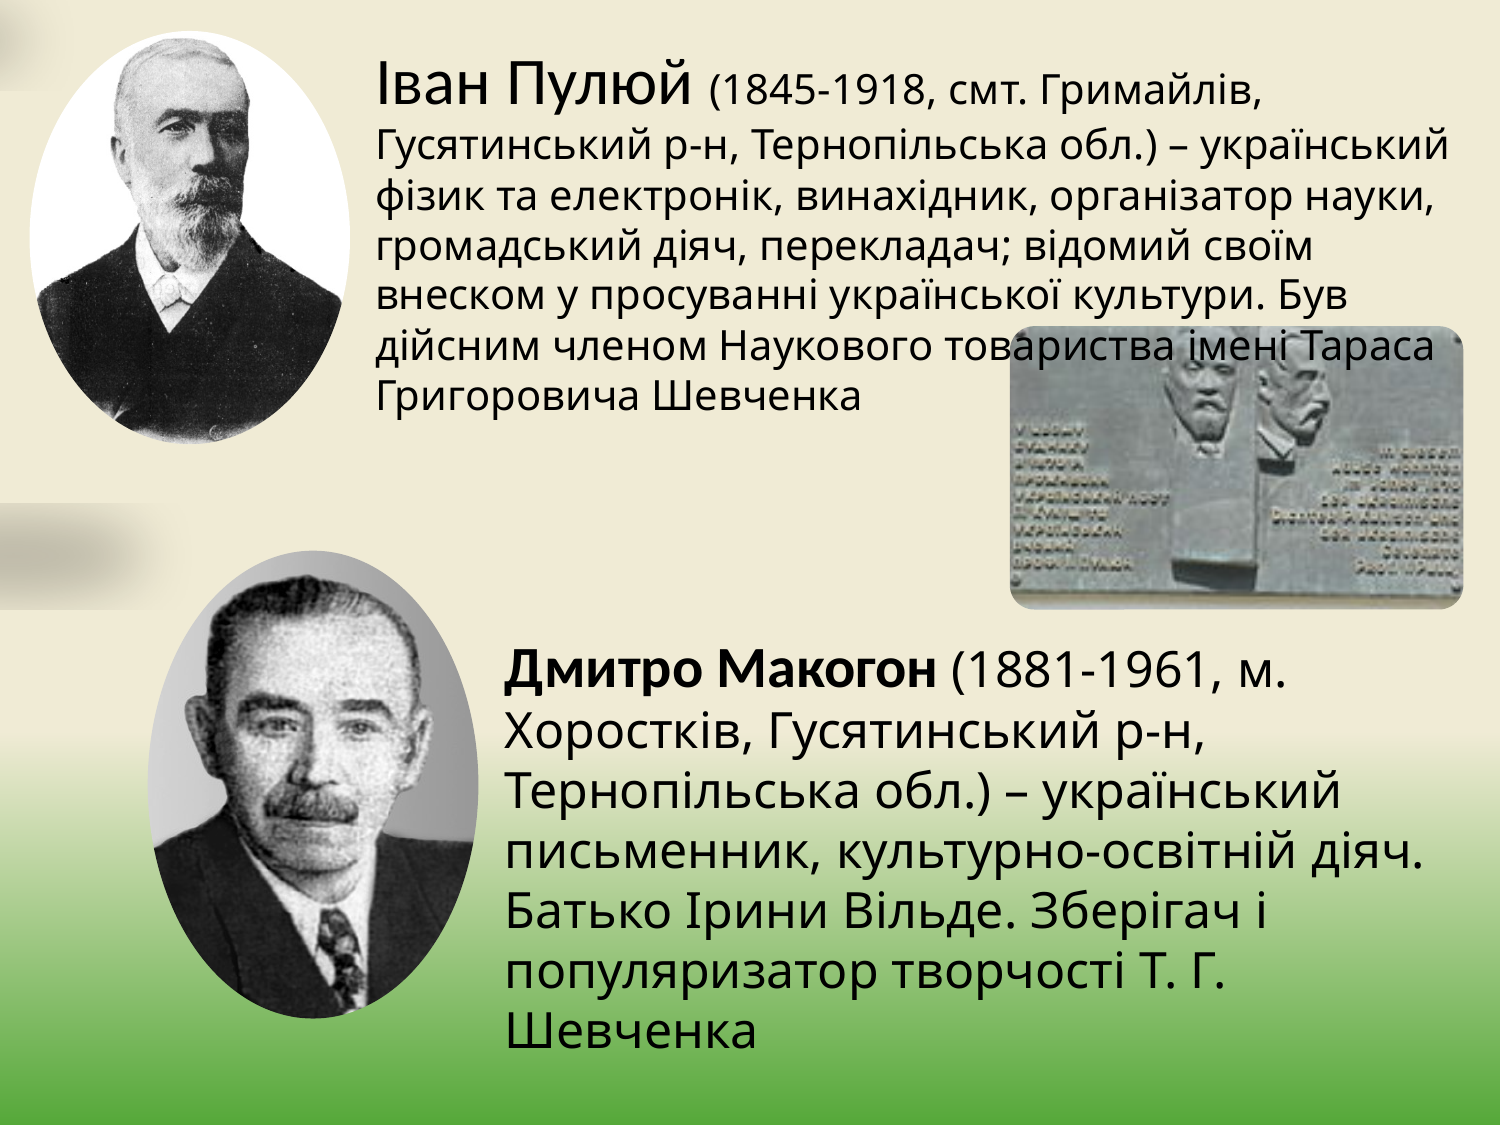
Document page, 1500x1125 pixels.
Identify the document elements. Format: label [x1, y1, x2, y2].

text_box [114, 546, 1459, 1125]
text_box [0, 26, 1500, 899]
